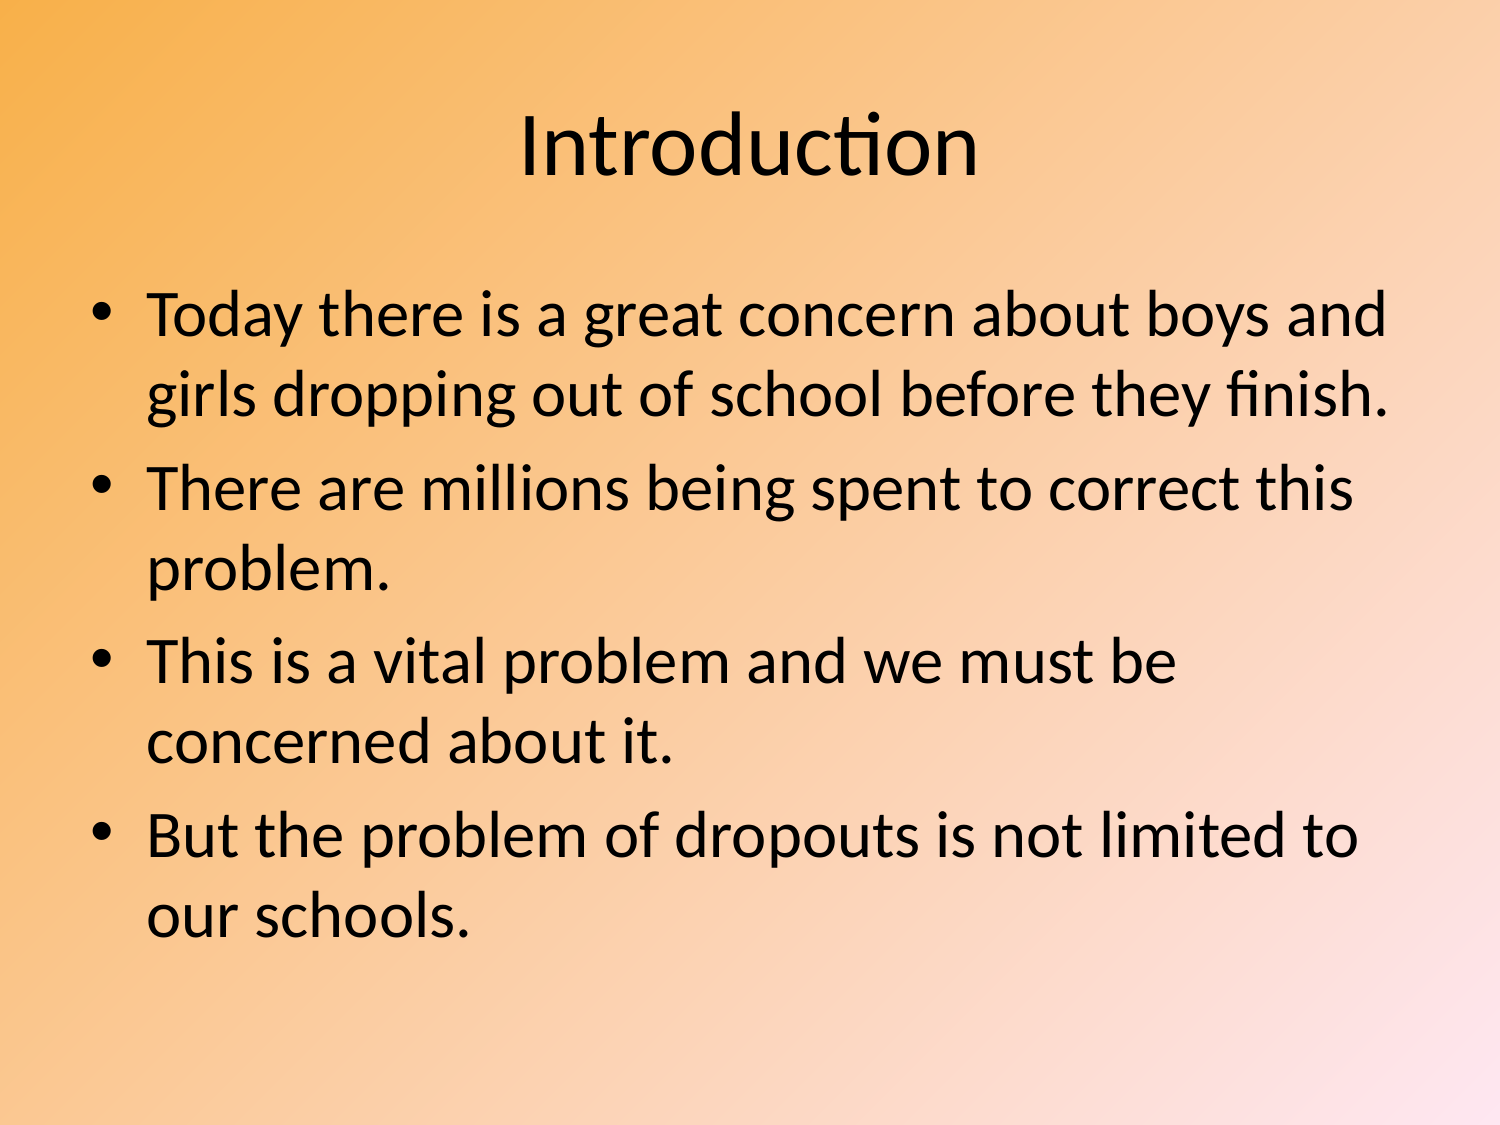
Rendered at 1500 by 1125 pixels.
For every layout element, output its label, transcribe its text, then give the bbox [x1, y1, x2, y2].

title Introduction [75, 45, 1425, 233]
list Today there is a great concern about boys and girls dropping out of school before they finish. There are millions being spent to correct this problem. This is a vital problem and we must be concerned about it. But the problem of dropouts is not limited to our schools. [75, 262, 1425, 1005]
